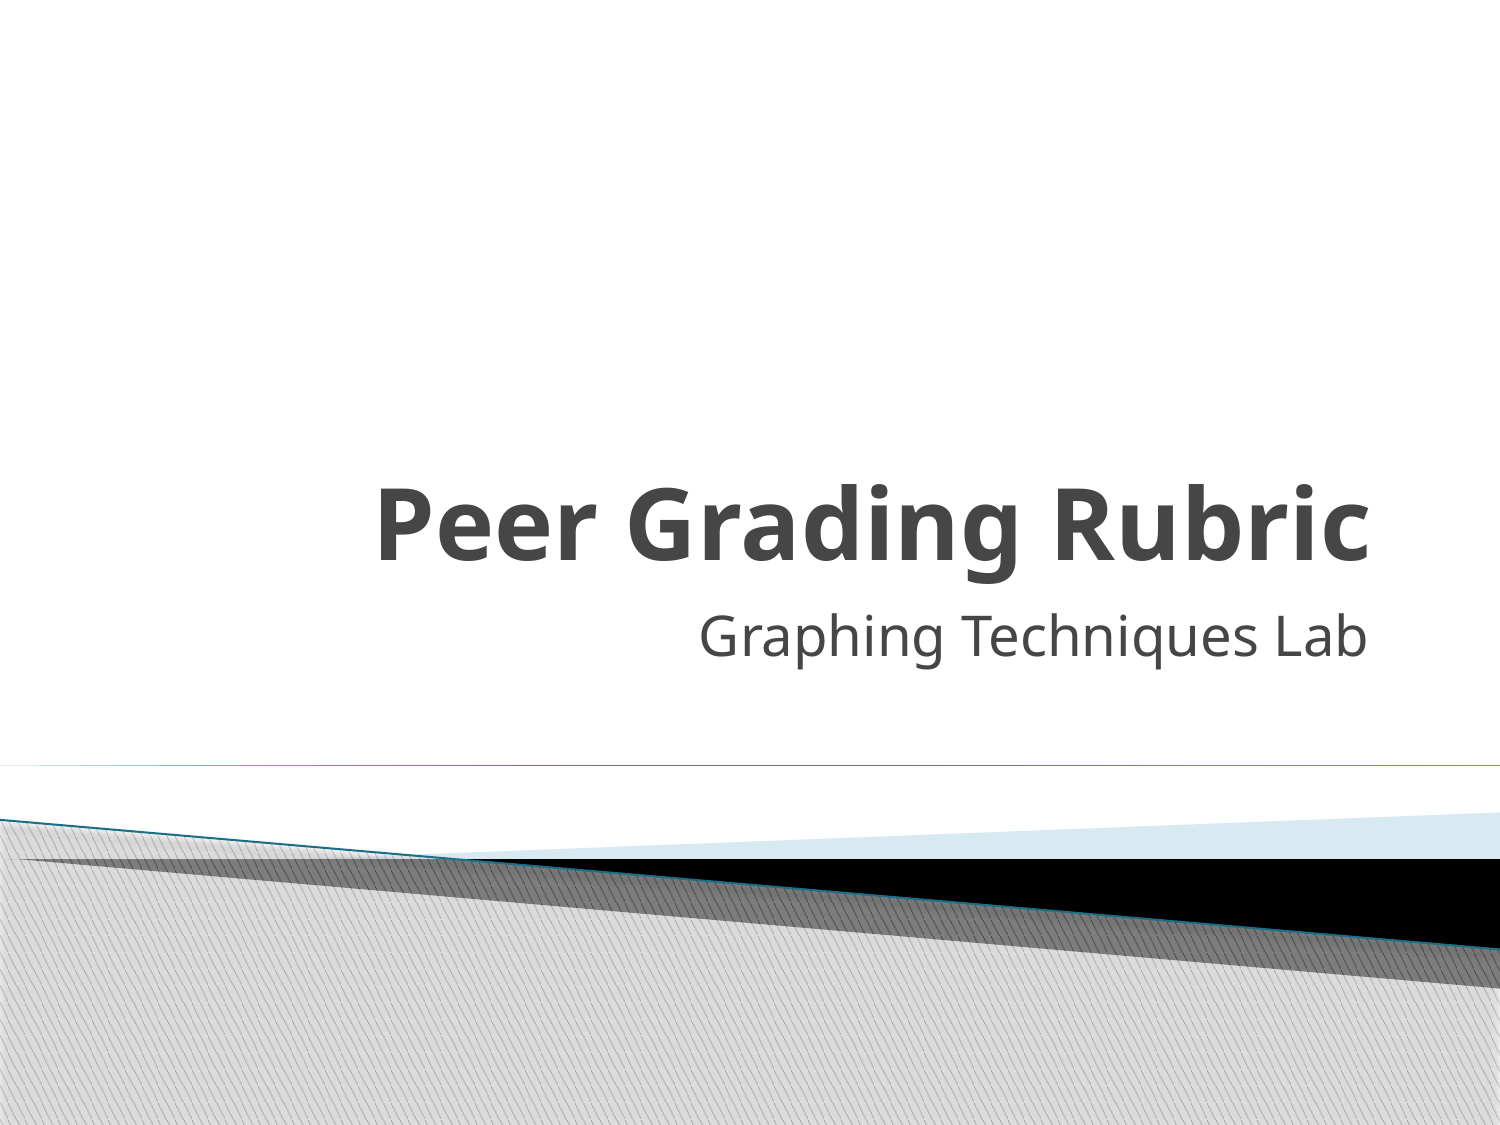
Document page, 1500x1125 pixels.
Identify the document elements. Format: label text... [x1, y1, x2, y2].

picture [5, 859, 1500, 989]
subtitle Graphing Techniques Lab [112, 592, 1388, 790]
title Peer Grading Rubric [112, 287, 1388, 588]
